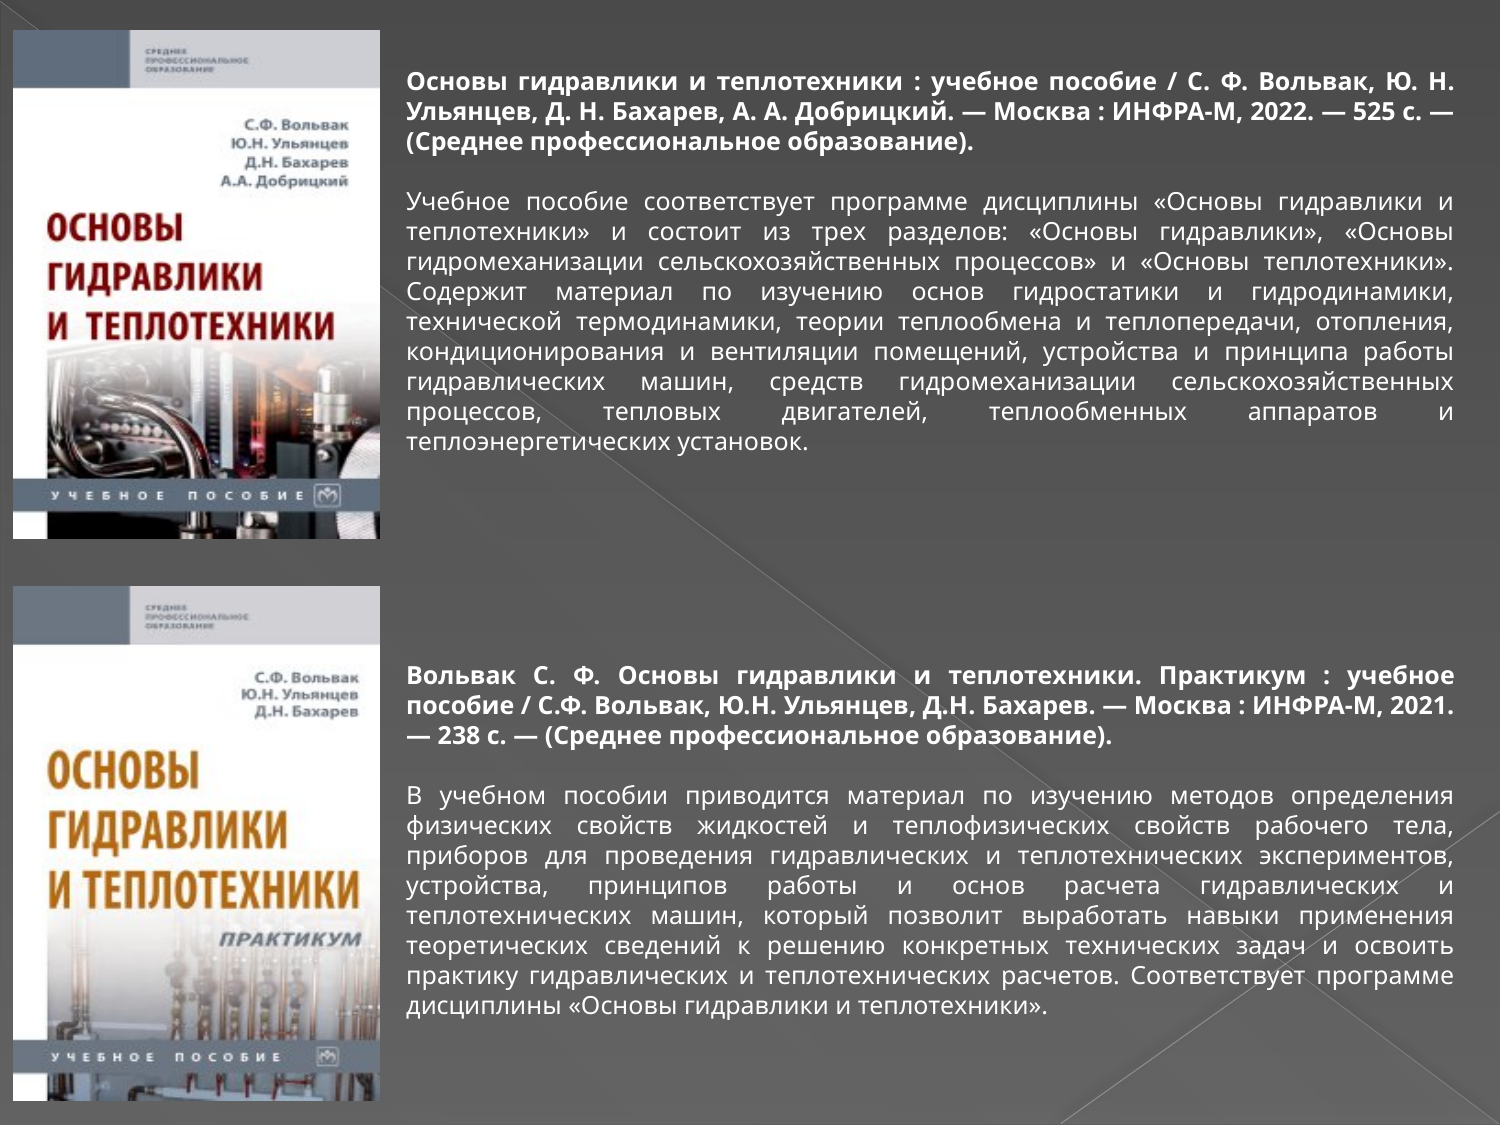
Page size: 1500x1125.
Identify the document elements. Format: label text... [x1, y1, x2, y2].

picture [13, 585, 381, 1101]
picture [13, 30, 381, 540]
text_box Основы гидравлики и теплотехники : учебное пособие / С. Ф. Вольвак, Ю. Н. Ульянцев, Д. Н. Бахарев, А. А. Добрицкий. — Москва : ИНФРА-М, 2022. — 525 с. — (Среднее профессиональное образование). Учебное пособие соответствует программе дисциплины «Основы гидравлики и теплотехники» и состоит из трех разделов: «Основы гидравлики», «Основы гидромеханизации сельскохозяйственных процессов» и «Основы теплотехники». Содержит материал по изучению основ гидростатики и гидродинамики, технической термодинамики, теории теплообмена и теплопередачи, отопления, кондиционирования и вентиляции помещений, устройства и принципа работы гидравлических машин, средств гидромеханизации сельскохозяйственных процессов, тепловых двигателей, теплообменных аппаратов и теплоэнергетических установок. [391, 58, 1471, 463]
text_box Вольвак С. Ф. Основы гидравлики и теплотехники. Практикум : учебное пособие / С.Ф. Вольвак, Ю.Н. Ульянцев, Д.Н. Бахарев. — Москва : ИНФРА-М, 2021. — 238 с. — (Среднее профессиональное образование). В учебном пособии приводится материал по изучению методов определения физических свойств жидкостей и теплофизических свойств рабочего тела, приборов для проведения гидравлических и теплотехнических экспериментов, устройства, принципов работы и основ расчета гидравлических и теплотехнических машин, который позволит выработать навыки применения теоретических сведений к решению конкретных технических задач и освоить практику гидравлических и теплотехнических расчетов. Соответствует программе дисциплины «Основы гидравлики и теплотехники». [391, 652, 1471, 1027]
